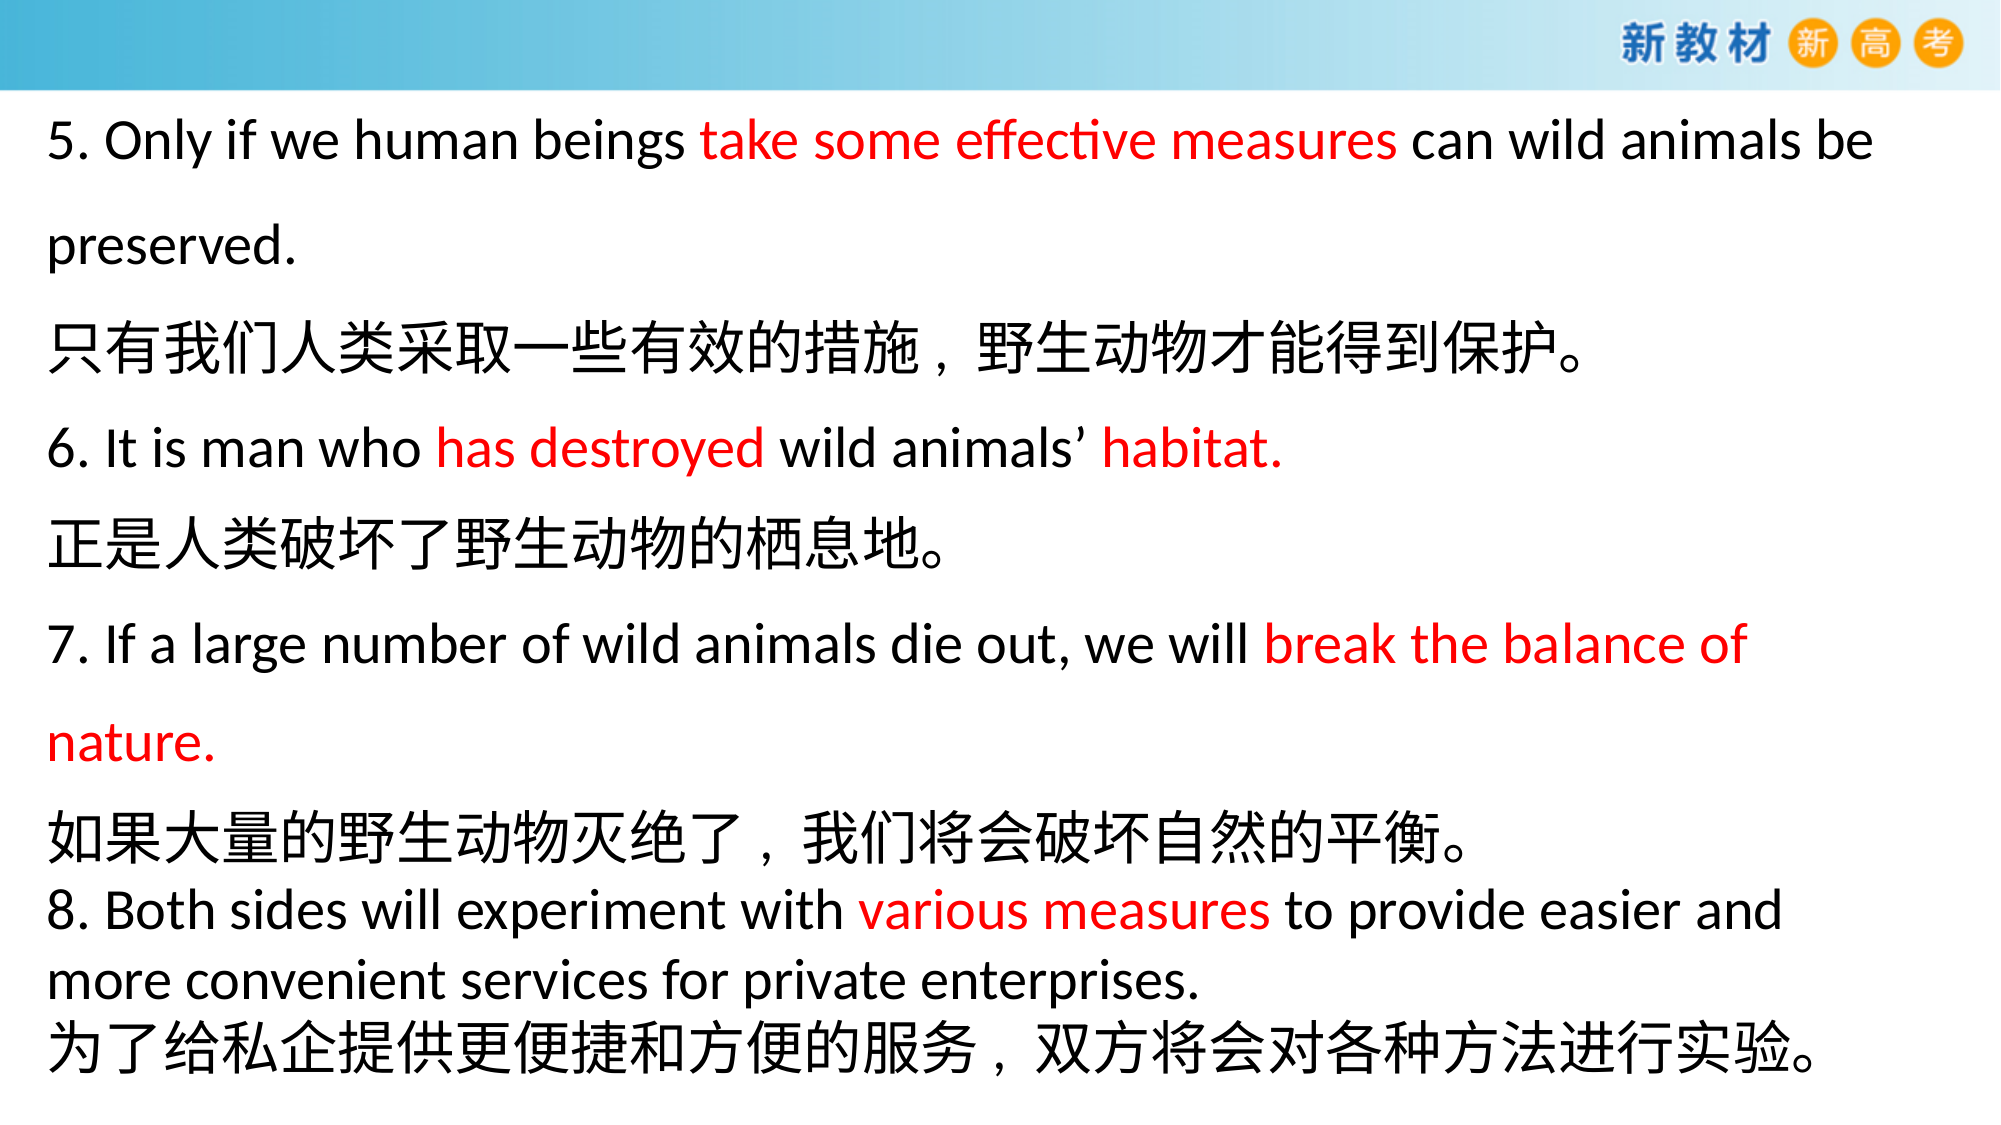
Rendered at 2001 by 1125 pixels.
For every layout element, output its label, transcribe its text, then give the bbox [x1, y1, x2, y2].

picture [0, 0, 2001, 1125]
text_box 5. Only if we human beings take some effective measures can wild animals be preserved. 只有我们人类采取一些有效的措施, 野生动物才能得到保护。 6. It is man who has destroyed wild animals’ habitat. 正是人类破坏了野生动物的栖息地。 7. If a large number of wild animals die out, we will break the balance of nature. 如果大量的野生动物灭绝了, 我们将会破坏自然的平衡。 8. Both sides will experiment with various measures to provide easier and more convenient services for private enterprises. 为了给私企提供更便捷和方便的服务, 双方将会对各种方法进行实验。 [27, 56, 1917, 1125]
